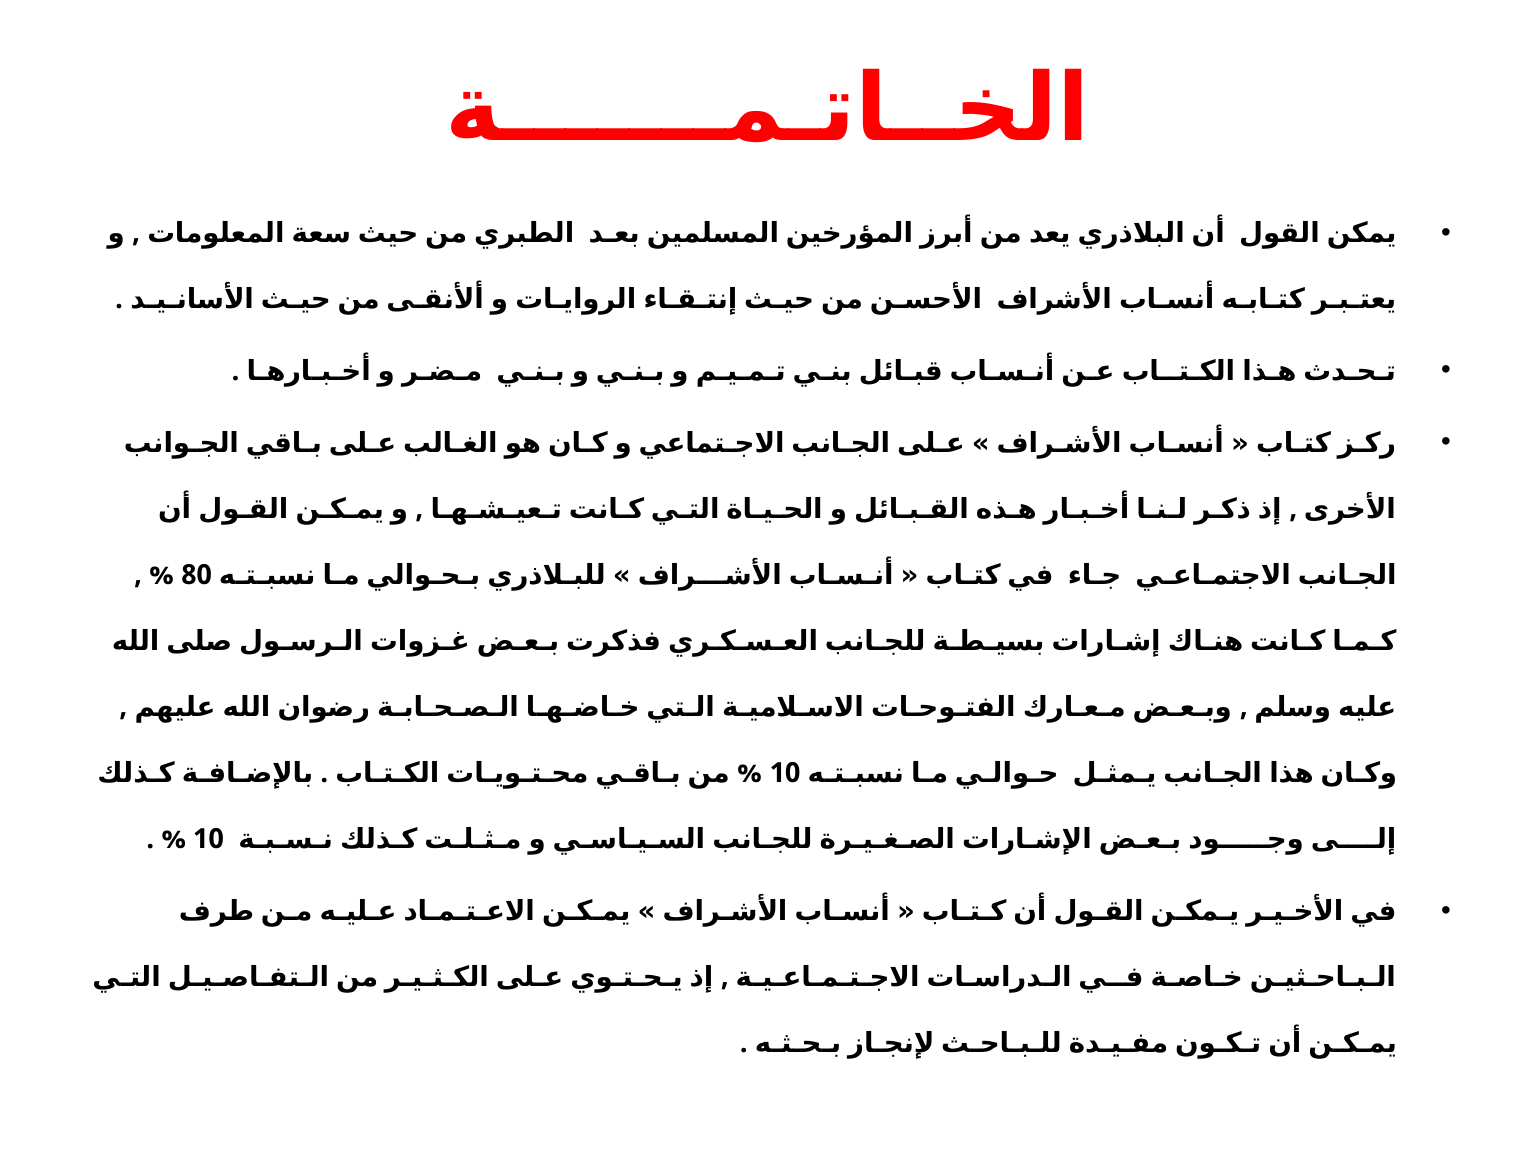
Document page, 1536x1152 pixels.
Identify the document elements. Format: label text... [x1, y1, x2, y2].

title الخــاتـمـــــــة [76, 32, 1459, 174]
list يمكن القول أن البلاذري يعد من أبرز المؤرخين المسلمين بعـد الطبري من حيث سعة المعلومات , و يعتـبـر كتـابـه أنسـاب الأشراف الأحسـن من حيـث إنتـقـاء الروايـات و ألأنقـى من حيـث الأسانـيـد . تـحـدث هـذا الكـتــاب عـن أنـسـاب قبـائل بنـي تـمـيـم و بـنـي و بـنـي مـضـر و أخـبـارهـا . ركـز كتـاب « أنسـاب الأشـراف » عـلى الجـانب الاجـتماعي و كـان هو الغـالب عـلى بـاقي الجـوانب الأخرى , إذ ذكـر لـنـا أخـبـار هـذه القـبـائل و الحـيـاة التـي كـانت تـعيـشـهـا , و يمـكـن القـول أن الجـانب الاجتمـاعـي جـاء في كتـاب « أنـسـاب الأشـــراف » للبـلاذري بـحـوالي مـا نسبـتـه 80 % , كـمـا كـانت هنـاك إشـارات بسيـطـة للجـانب العـسـكـري فذكرت بـعـض غـزوات الـرسـول صلى الله عليه وسلم , وبـعـض مـعـارك الفتـوحـات الاسـلاميـة الـتي خـاضـهـا الـصـحـابـة رضوان الله عليهم , وكـان هذا الجـانب يـمثـل حـوالـي مـا نسبـتـه 10 % من بـاقـي محـتـويـات الكـتـاب . بالإضـافـة كـذلك إلــــى وجـــــود بـعـض الإشـارات الصـغـيـرة للجـانب السـيـاسـي و مـثـلـت كـذلك نـسـبـة 10 % . في الأخـيـر يـمكـن القـول أن كـتـاب « أنسـاب الأشـراف » يمـكـن الاعـتـمـاد عـليـه مـن طرف الـبـاحـثيـن خـاصـة فــي الـدراسـات الاجـتـمـاعـيـة , إذ يـحـتـوي عـلى الكـثـيـر من الـتفـاصـيـل التـي يمـكـن أن تـكـون مفـيـدة للـبـاحـث لإنجـاز بـحـثـه . [70, 174, 1465, 1084]
